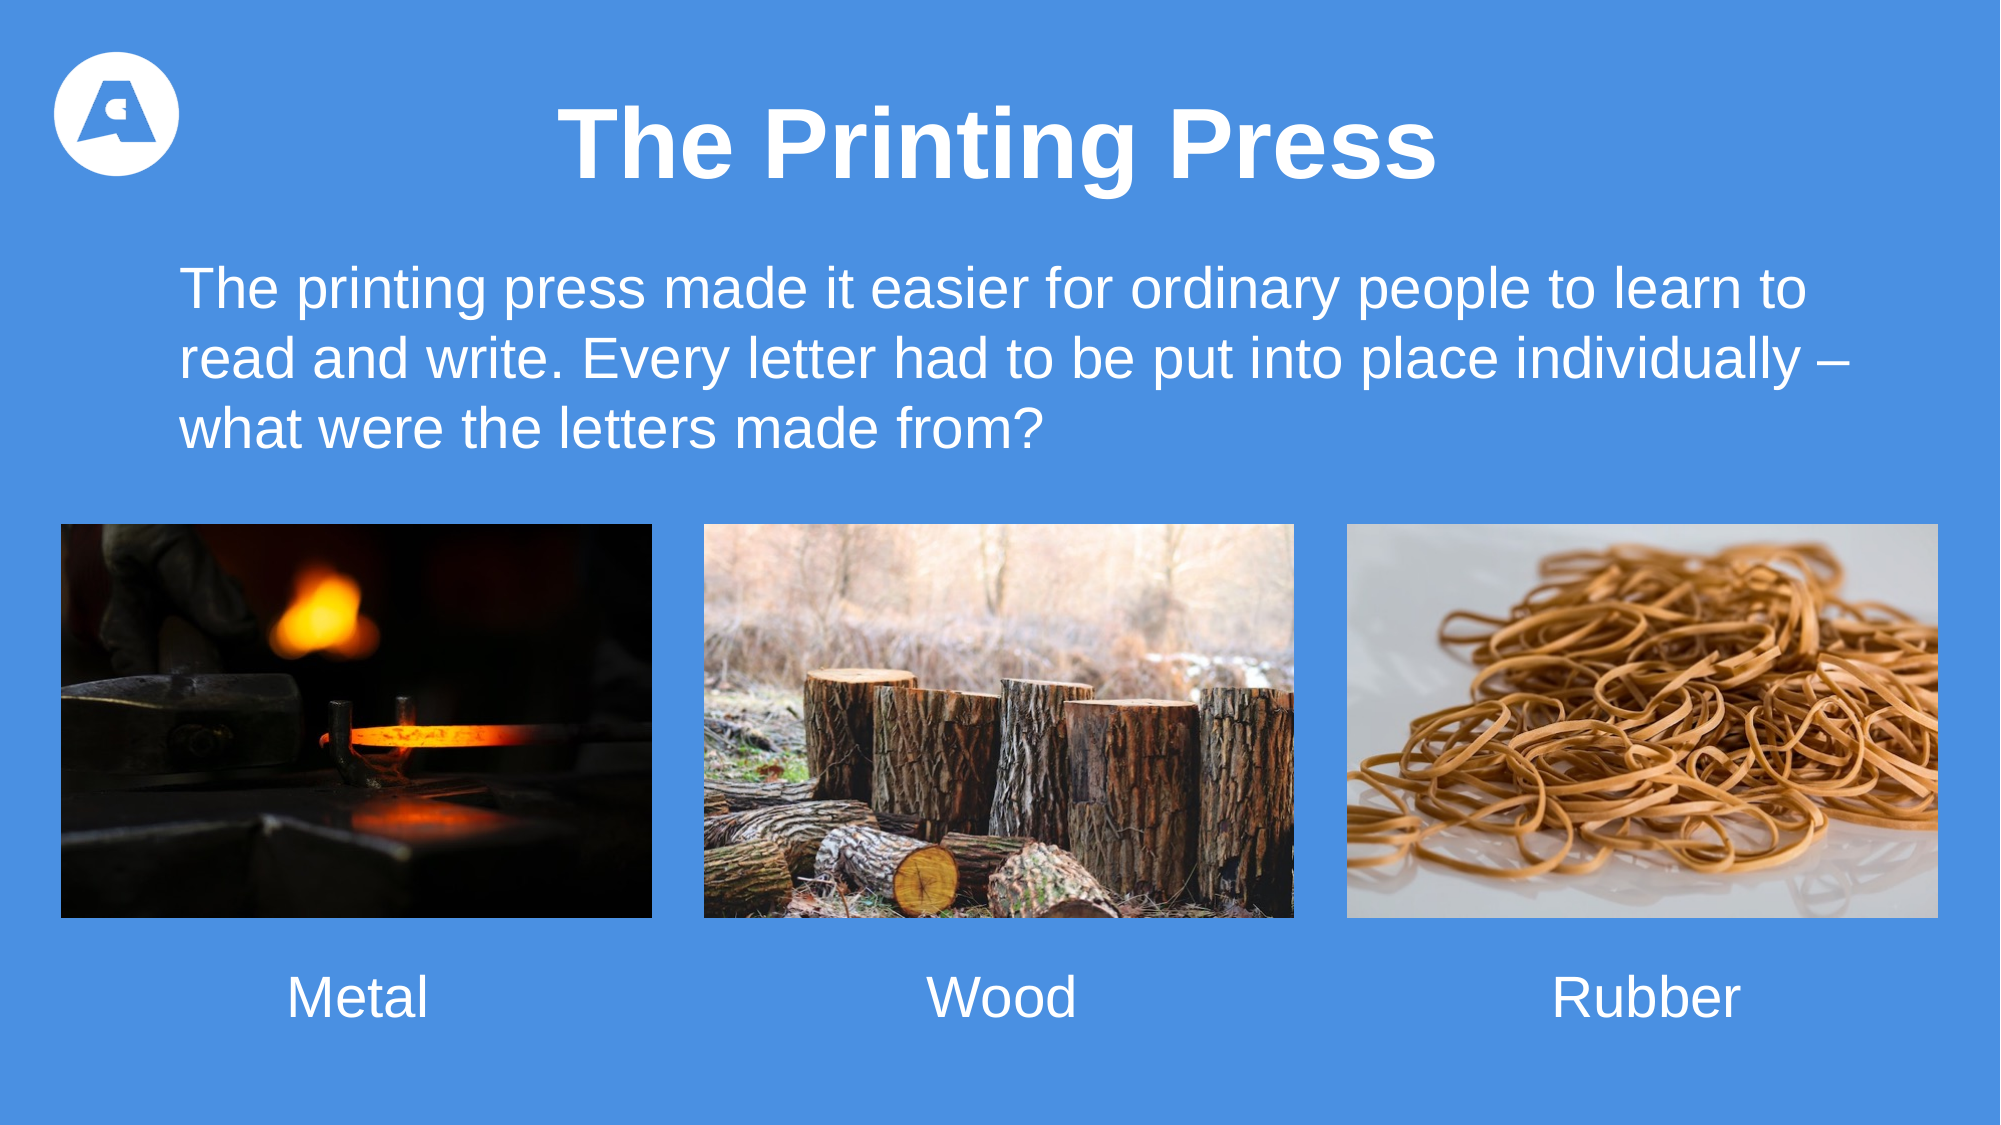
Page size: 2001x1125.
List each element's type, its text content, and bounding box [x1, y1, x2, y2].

text_box Rubber [1327, 951, 1967, 1037]
text_box The Printing Press [244, 70, 1754, 206]
picture [40, 38, 193, 190]
text_box Wood [683, 951, 1322, 1037]
text_box Metal [38, 951, 678, 1037]
picture [61, 524, 652, 918]
picture [704, 524, 1294, 918]
picture [1347, 524, 1938, 918]
text_box The printing press made it easier for ordinary people to learn to read and write. Every letter had to be put into place individually – what were the letters made from? [165, 242, 1882, 468]
